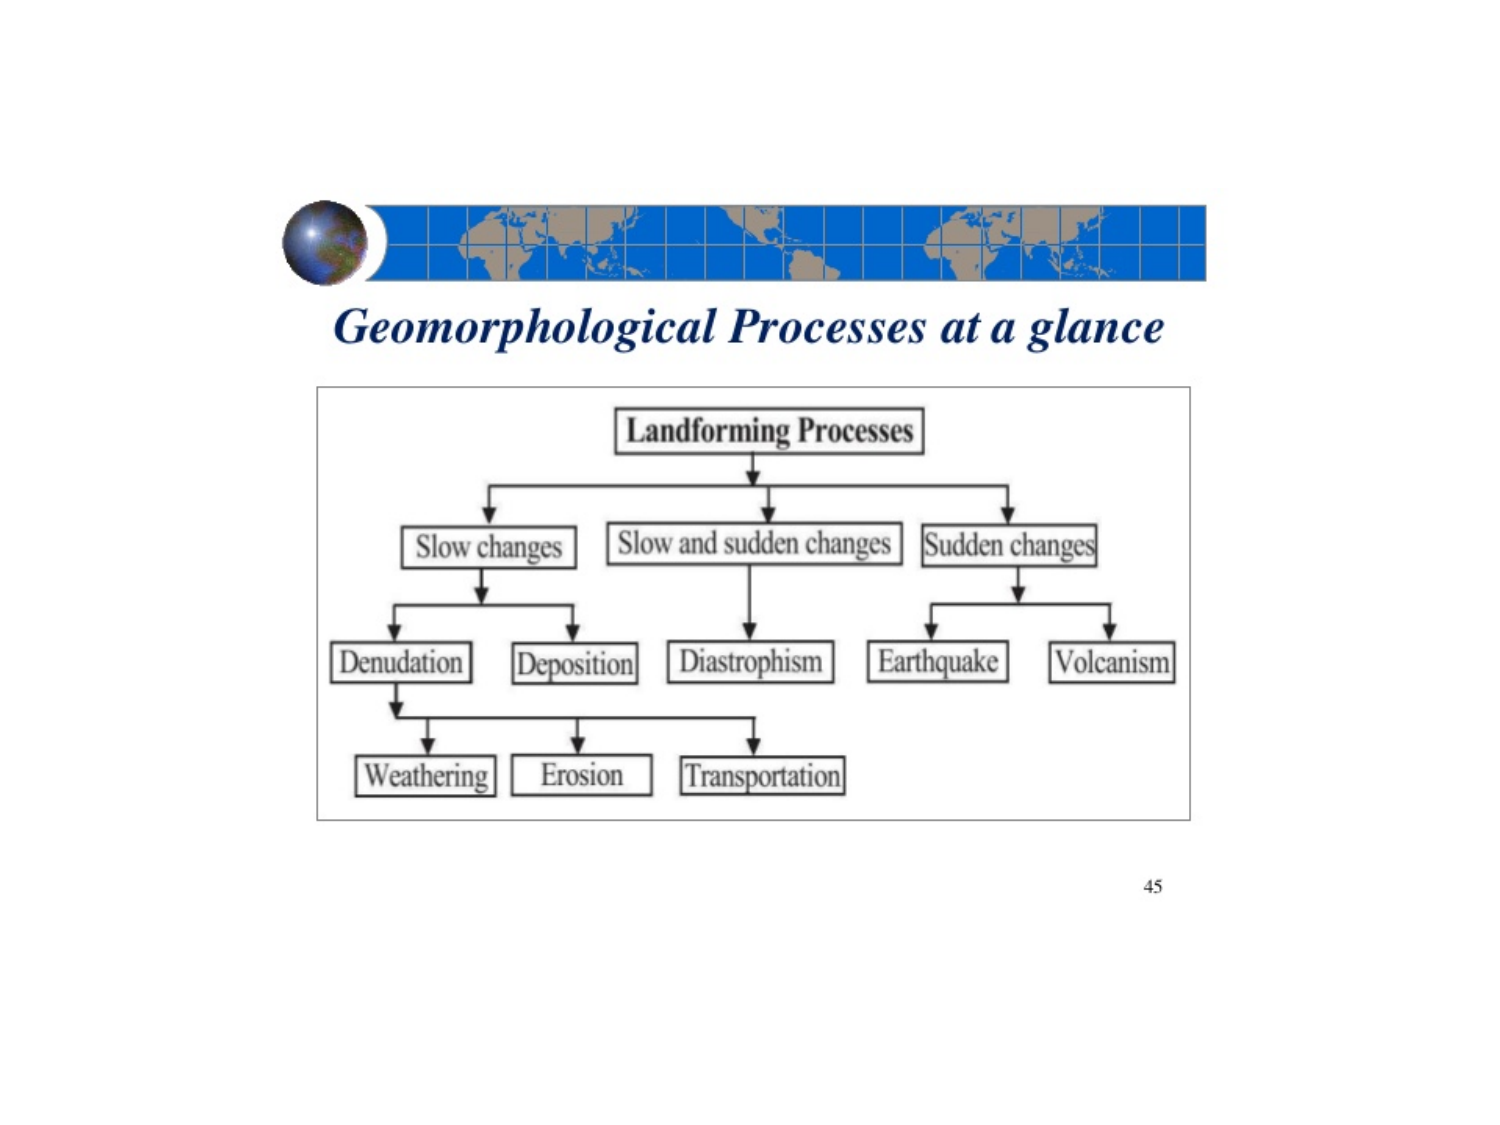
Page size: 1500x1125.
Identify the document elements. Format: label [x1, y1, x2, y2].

picture [251, 187, 1249, 937]
